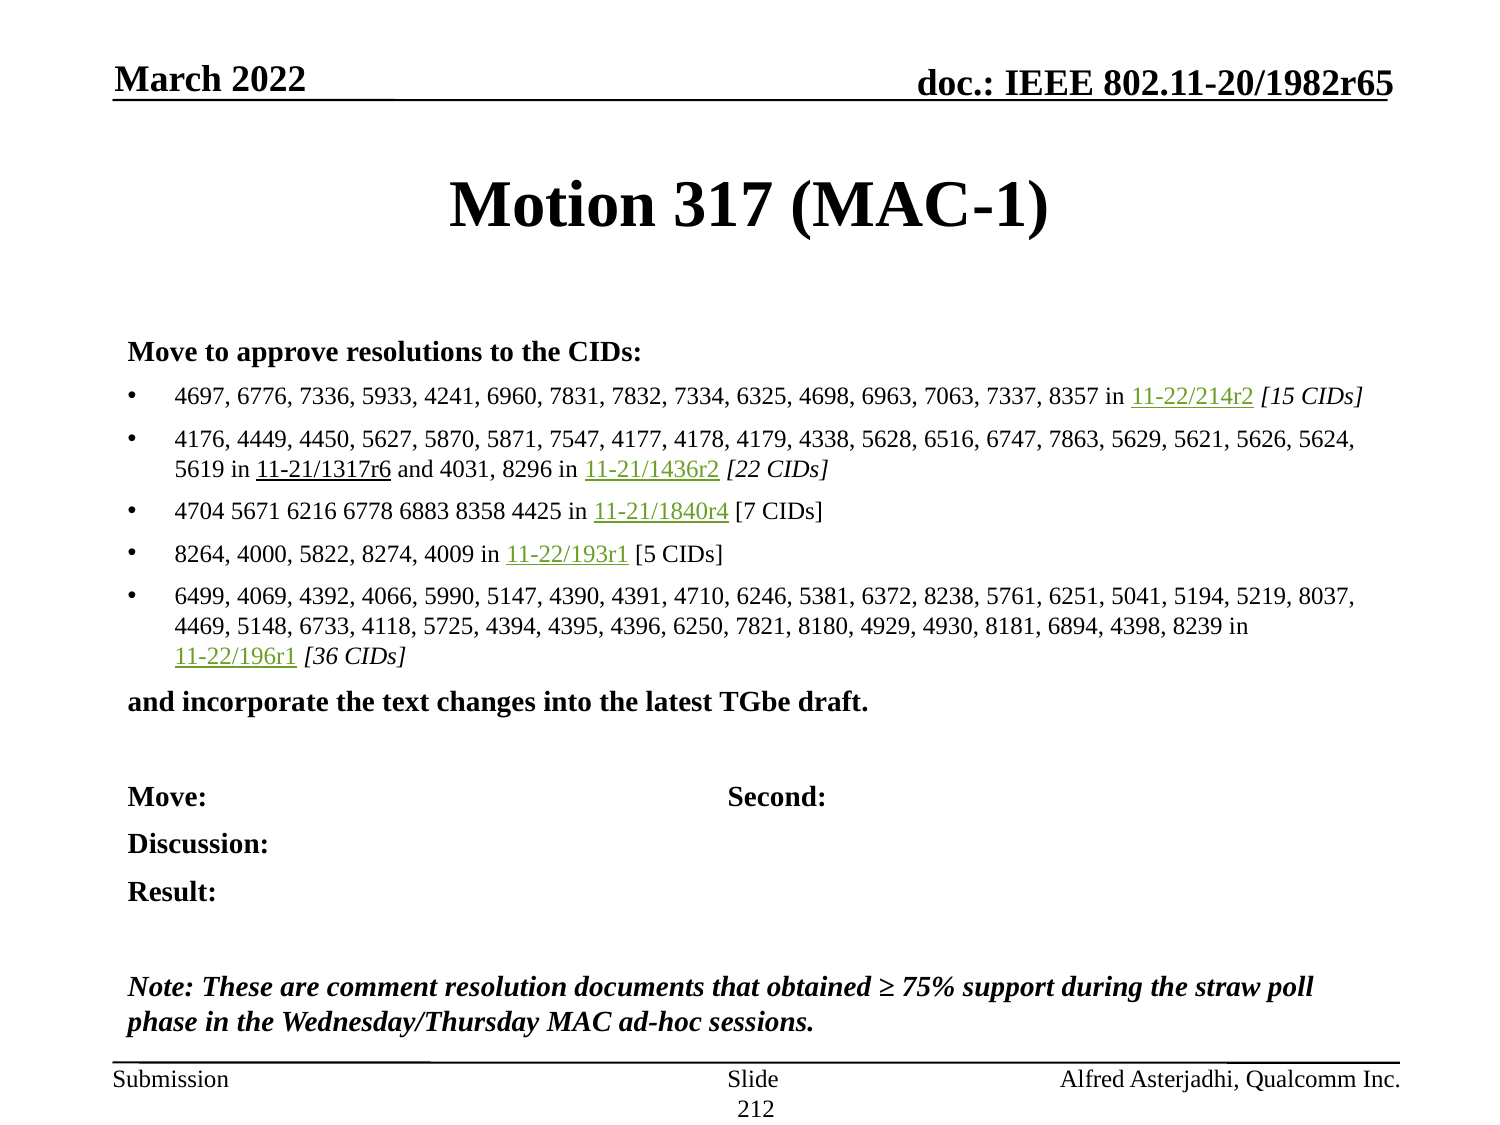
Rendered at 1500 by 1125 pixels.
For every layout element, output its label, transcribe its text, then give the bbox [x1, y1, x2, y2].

footer Alfred Asterjadhi, Qualcomm Inc. [878, 1061, 1402, 1093]
title Motion 317 (MAC-1) [112, 112, 1388, 288]
slide_number Slide 212 [712, 1061, 800, 1123]
list Move to approve resolutions to the CIDs: 4697, 6776, 7336, 5933, 4241, 6960, 7831, 7832, 7334, 6325, 4698, 6963, 7063, 7337, 8357 in 11-22/214r2 [15 CIDs] 4176, 4449, 4450, 5627, 5870, 5871, 7547, 4177, 4178, 4179, 4338, 5628, 6516, 6747, 7863, 5629, 5621, 5626, 5624, 5619 in 11-21/1317r6 and 4031, 8296 in 11-21/1436r2 [22 CIDs] 4704 5671 6216 6778 6883 8358 4425 in 11-21/1840r4 [7 CIDs] 8264, 4000, 5822, 8274, 4009 in 11-22/193r1 [5 CIDs] 6499, 4069, 4392, 4066, 5990, 5147, 4390, 4391, 4710, 6246, 5381, 6372, 8238, 5761, 6251, 5041, 5194, 5219, 8037, 4469, 5148, 6733, 4118, 5725, 4394, 4395, 4396, 6250, 7821, 8180, 4929, 4930, 8181, 6894, 4398, 8239 in 11-22/196r1 [36 CIDs] and incorporate the text changes into the latest TGbe draft. Move: Second: Discussion: Result: Note: These are comment resolution documents that obtained ≥ 75% support during the straw poll phase in the Wednesday/Thursday MAC ad-hoc sessions. [112, 324, 1388, 1063]
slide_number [114, 54, 423, 100]
